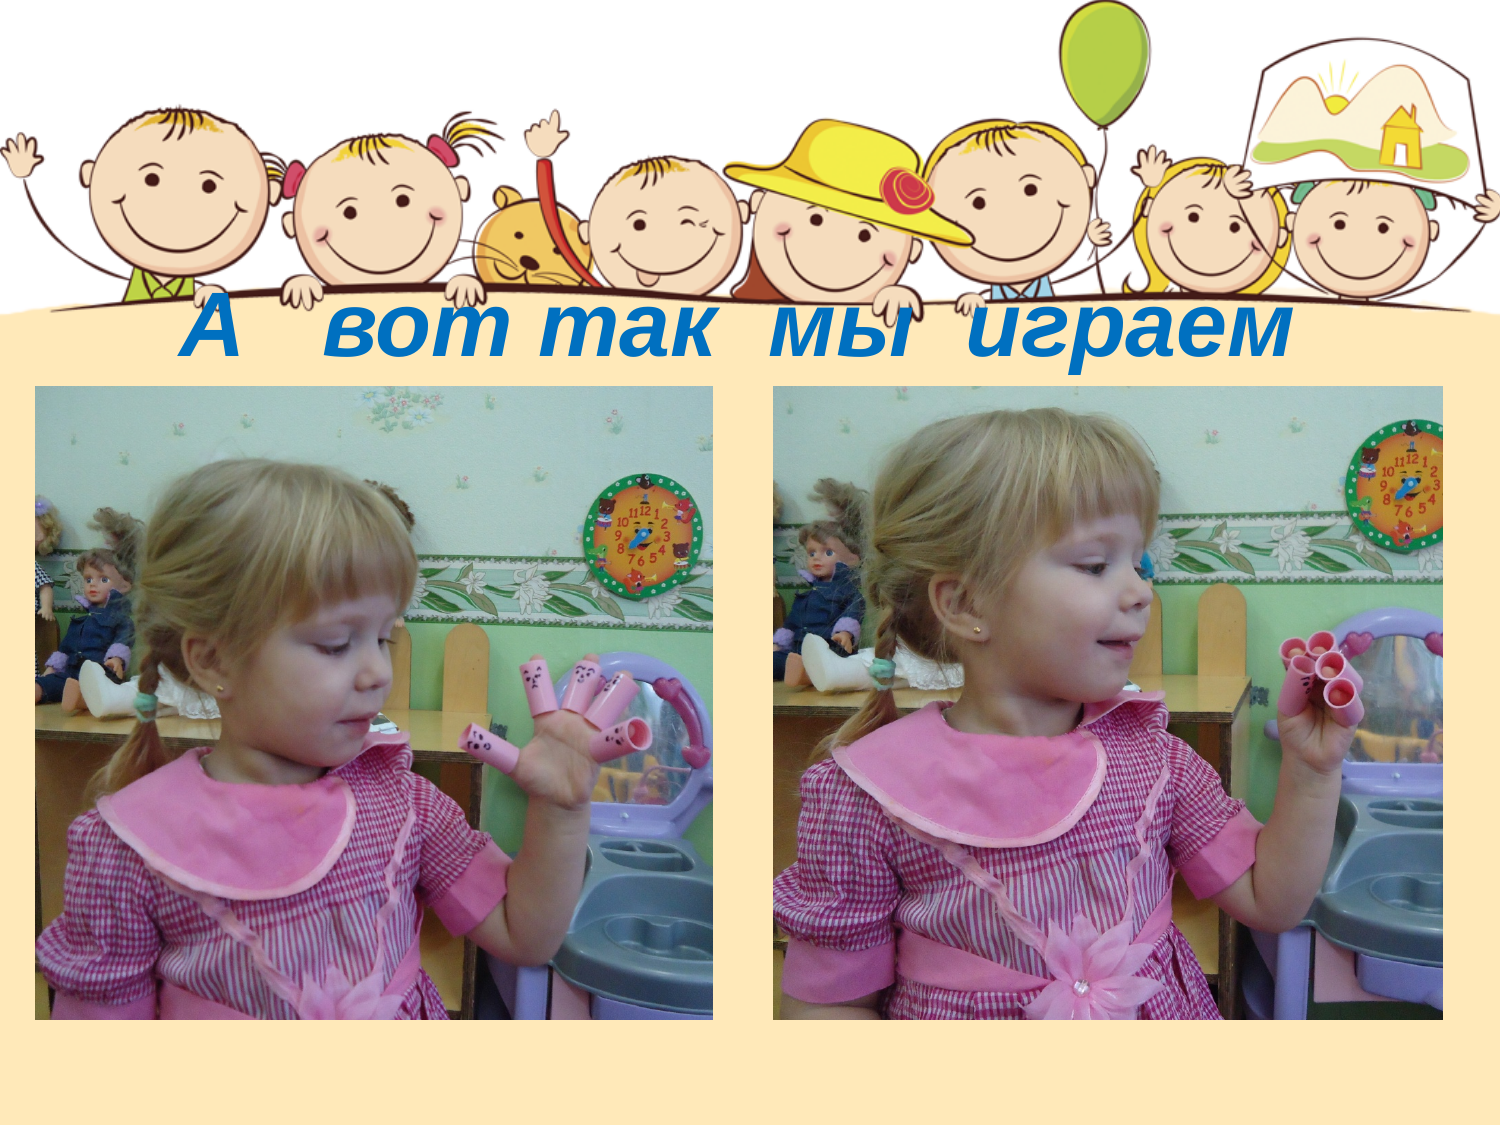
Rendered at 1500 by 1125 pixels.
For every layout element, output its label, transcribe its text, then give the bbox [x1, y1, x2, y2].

picture [0, 0, 1500, 1125]
text_box А вот так мы играем [70, 257, 1407, 383]
